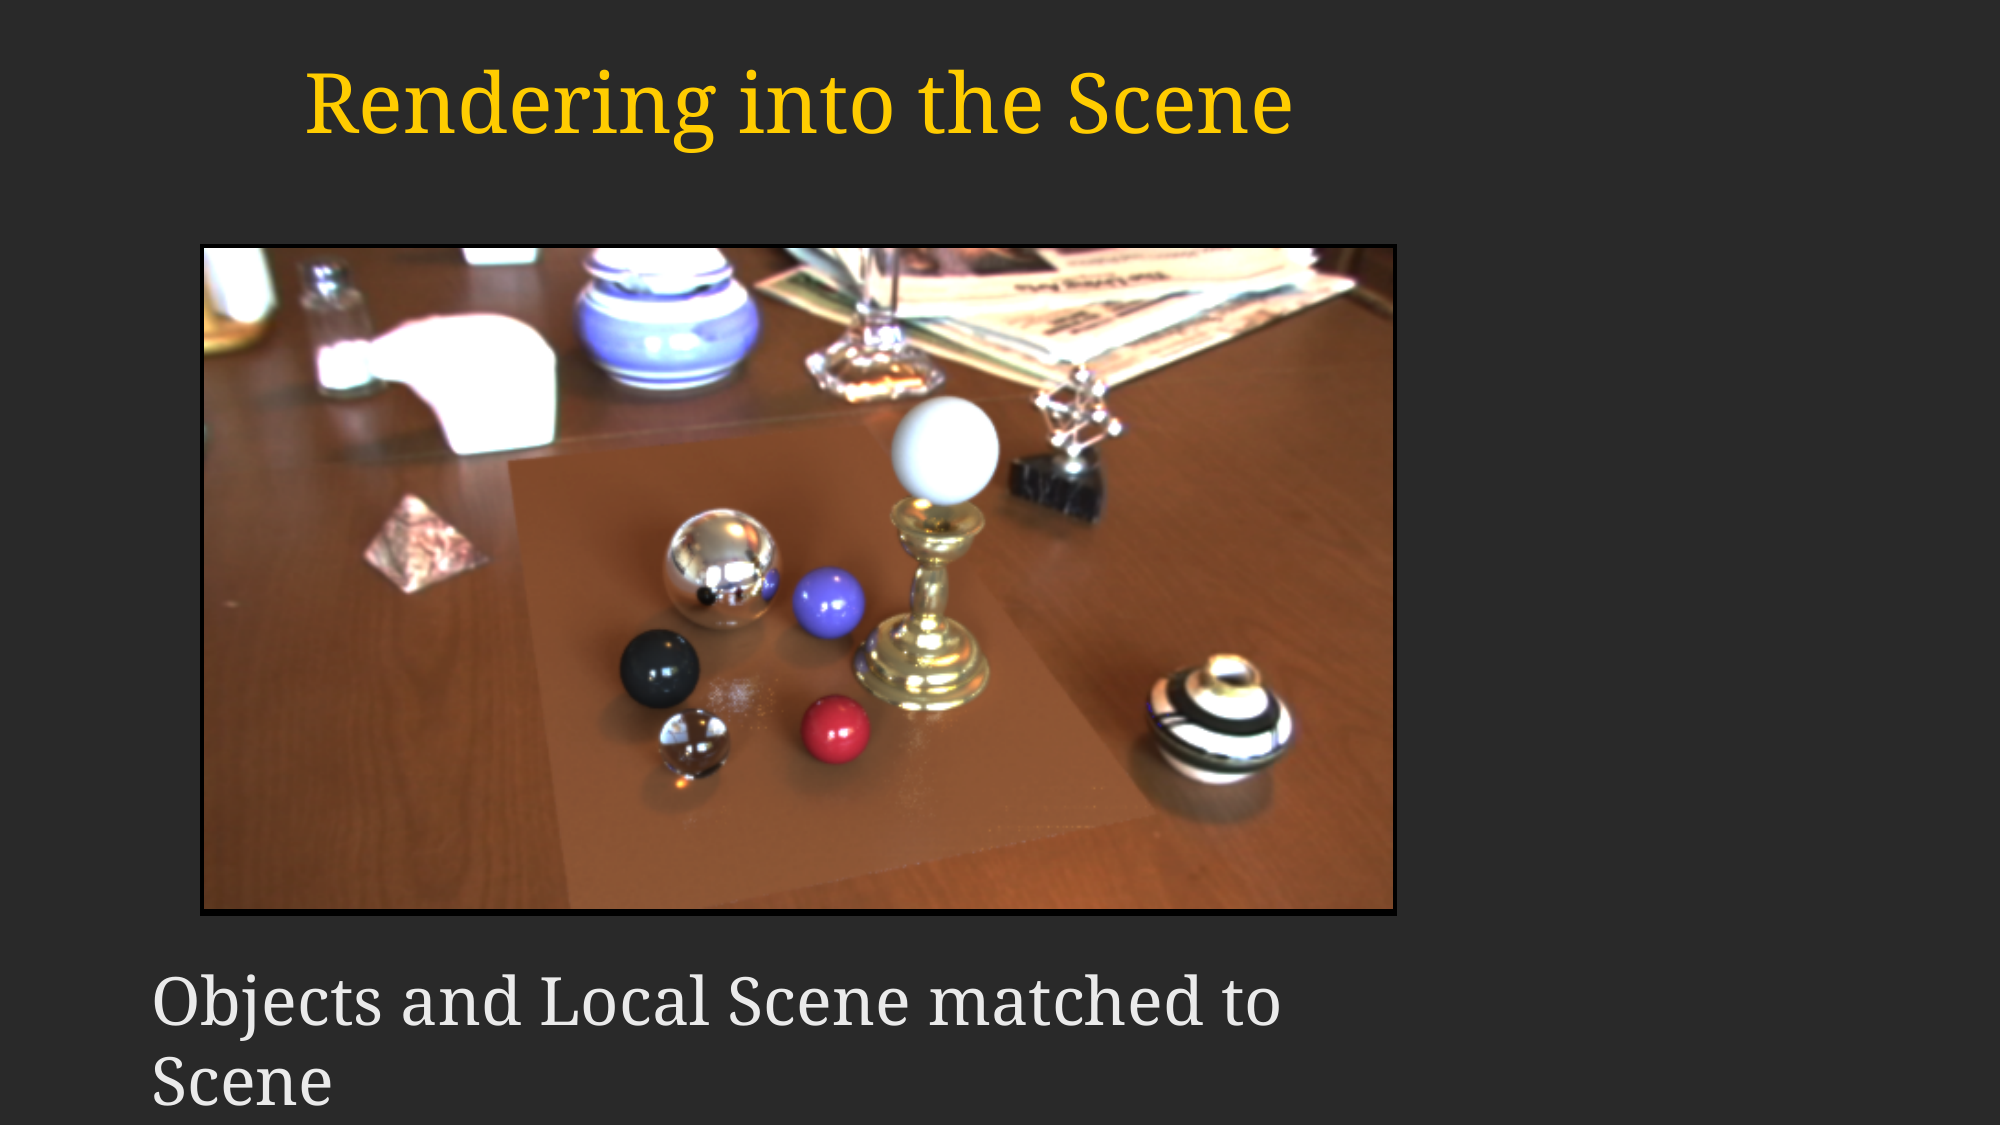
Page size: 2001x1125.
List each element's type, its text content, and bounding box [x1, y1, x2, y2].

picture [204, 248, 1393, 909]
title Rendering into the Scene [0, 0, 1601, 201]
list Objects and Local Scene matched to Scene [135, 951, 1462, 1077]
